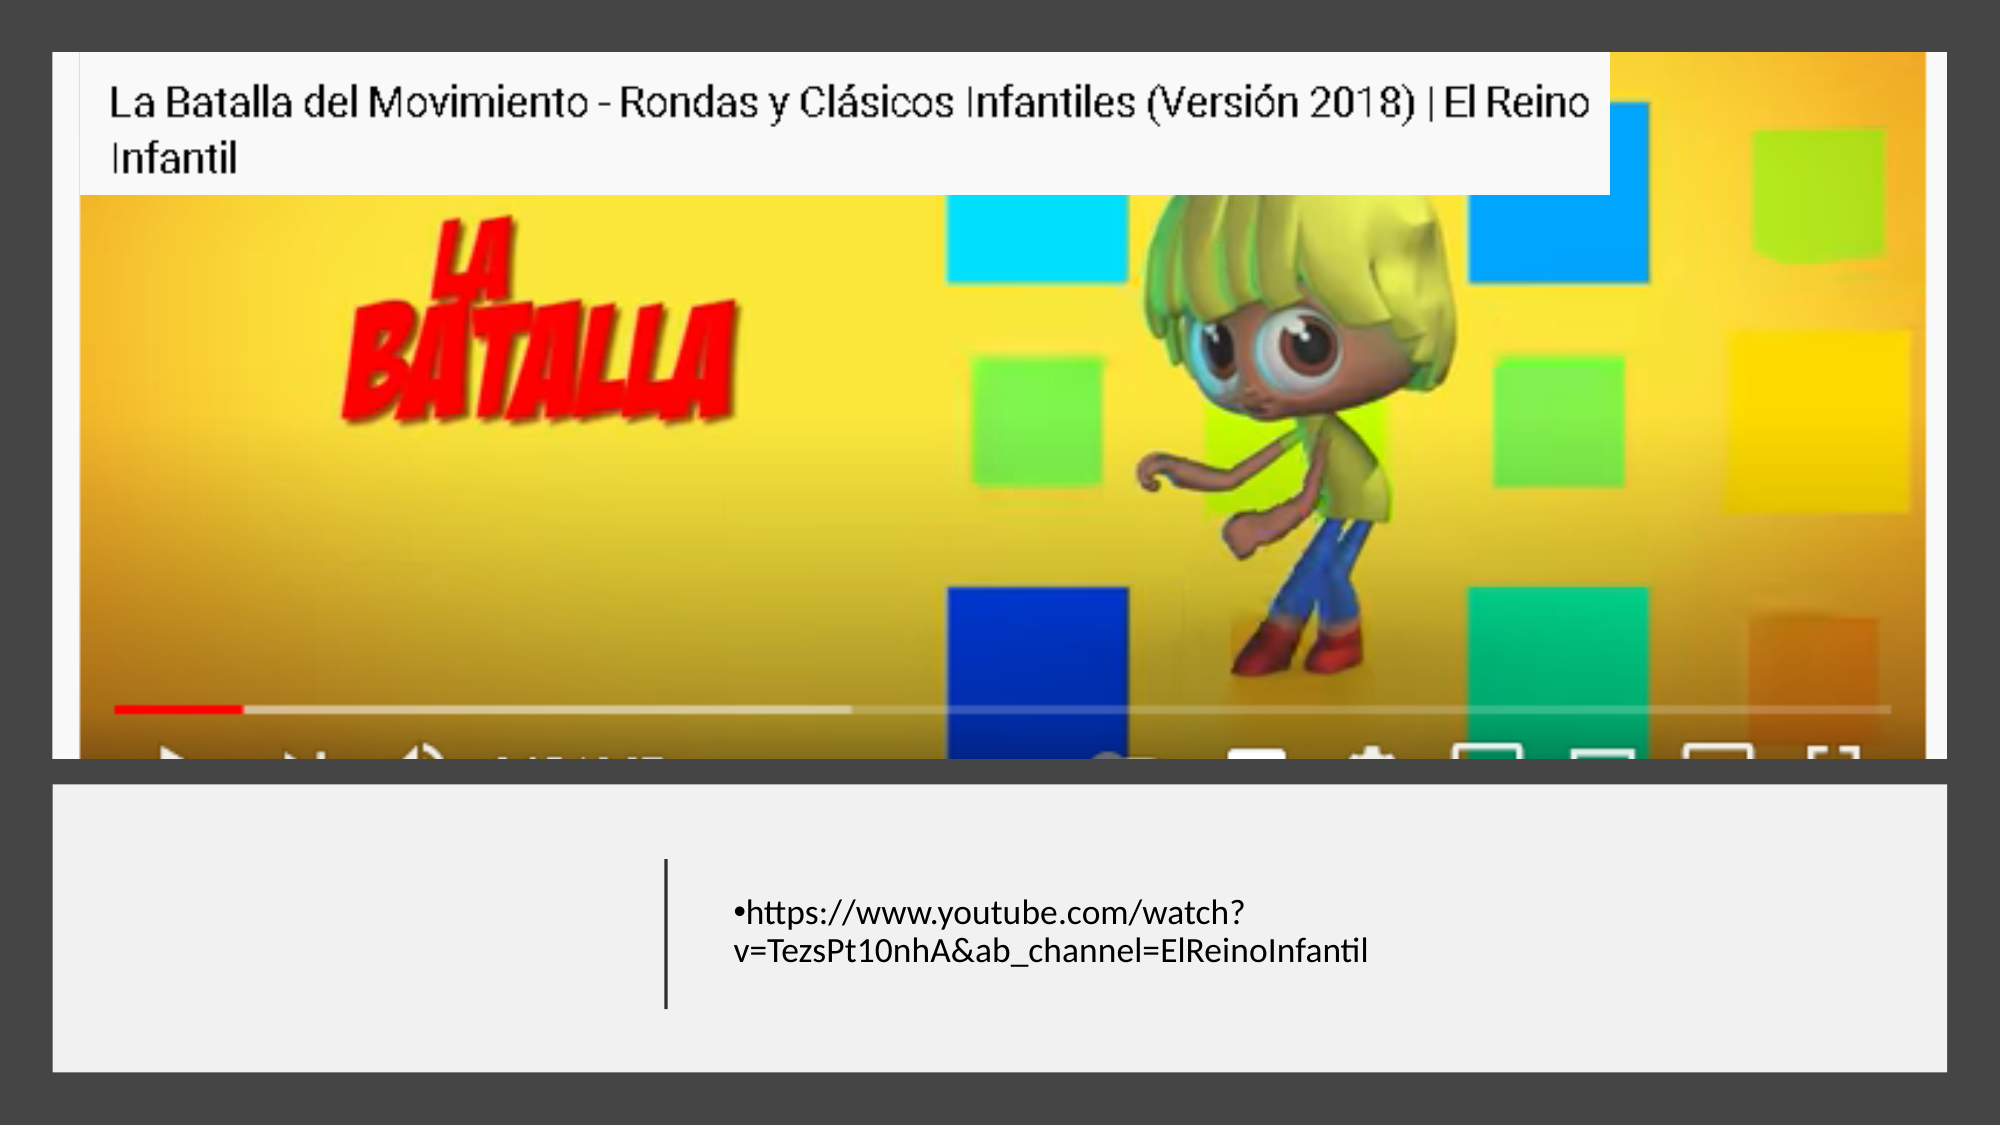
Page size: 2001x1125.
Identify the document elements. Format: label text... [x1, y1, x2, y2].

text_box [0, 0, 2000, 1125]
text_box [52, 783, 1948, 1073]
text_box https://www.youtube.com/watch?v=TezsPt10nhA&ab_channel=ElReinoInfantil [718, 821, 1863, 1043]
picture [52, 52, 1947, 759]
